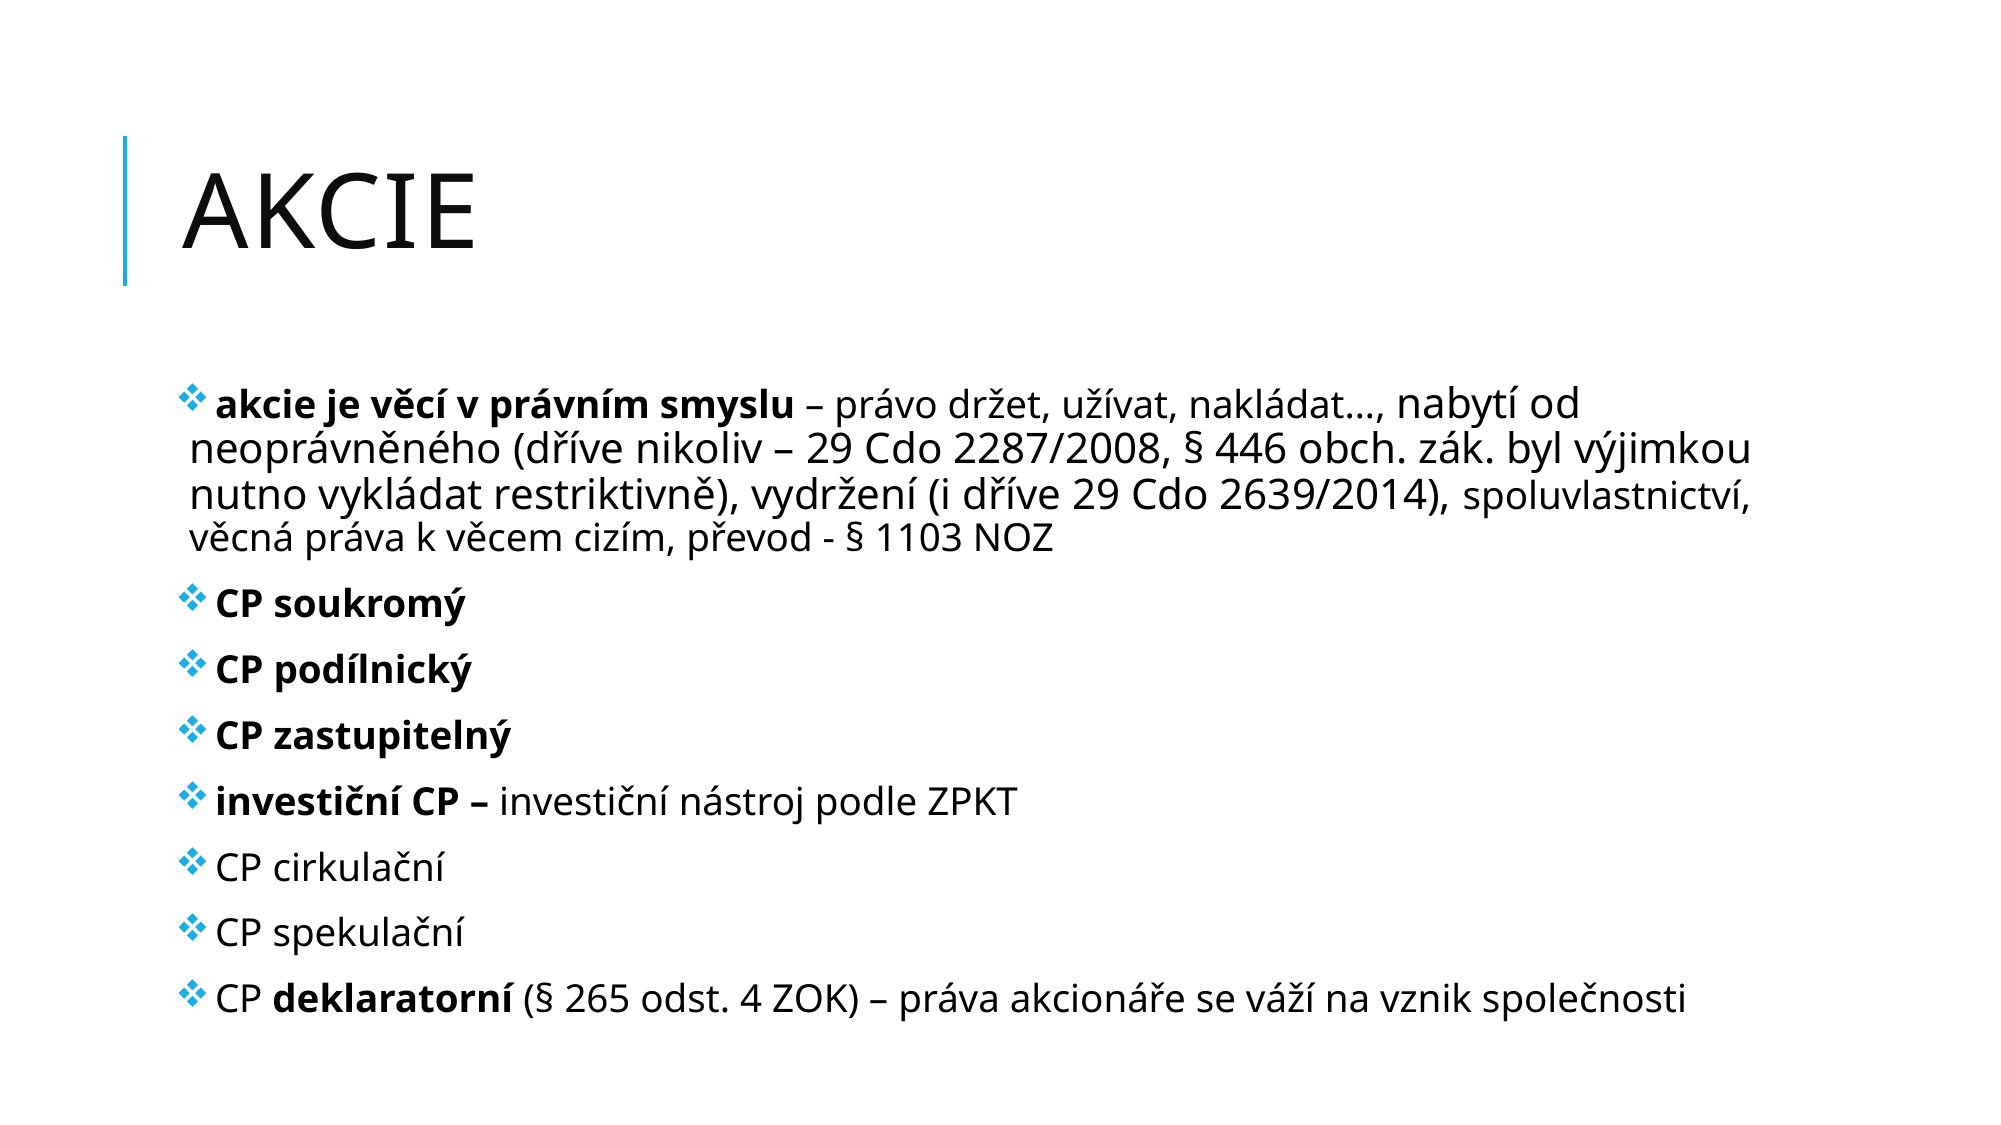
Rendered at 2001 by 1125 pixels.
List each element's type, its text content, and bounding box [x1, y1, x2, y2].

title AKCIE [168, 96, 1763, 342]
list akcie je věcí v právním smyslu – právo držet, užívat, nakládat…, nabytí od neoprávněného (dříve nikoliv – 29 Cdo 2287/2008, § 446 obch. zák. byl výjimkou nutno vykládat restriktivně), vydržení (i dříve 29 Cdo 2639/2014), spoluvlastnictví, věcná práva k věcem cizím, převod - § 1103 NOZ CP soukromý CP podílnický CP zastupitelný investiční CP – investiční nástroj podle ZPKT CP cirkulační CP spekulační CP deklaratorní (§ 265 odst. 4 ZOK) – práva akcionáře se váží na vznik společnosti [168, 375, 1763, 1035]
